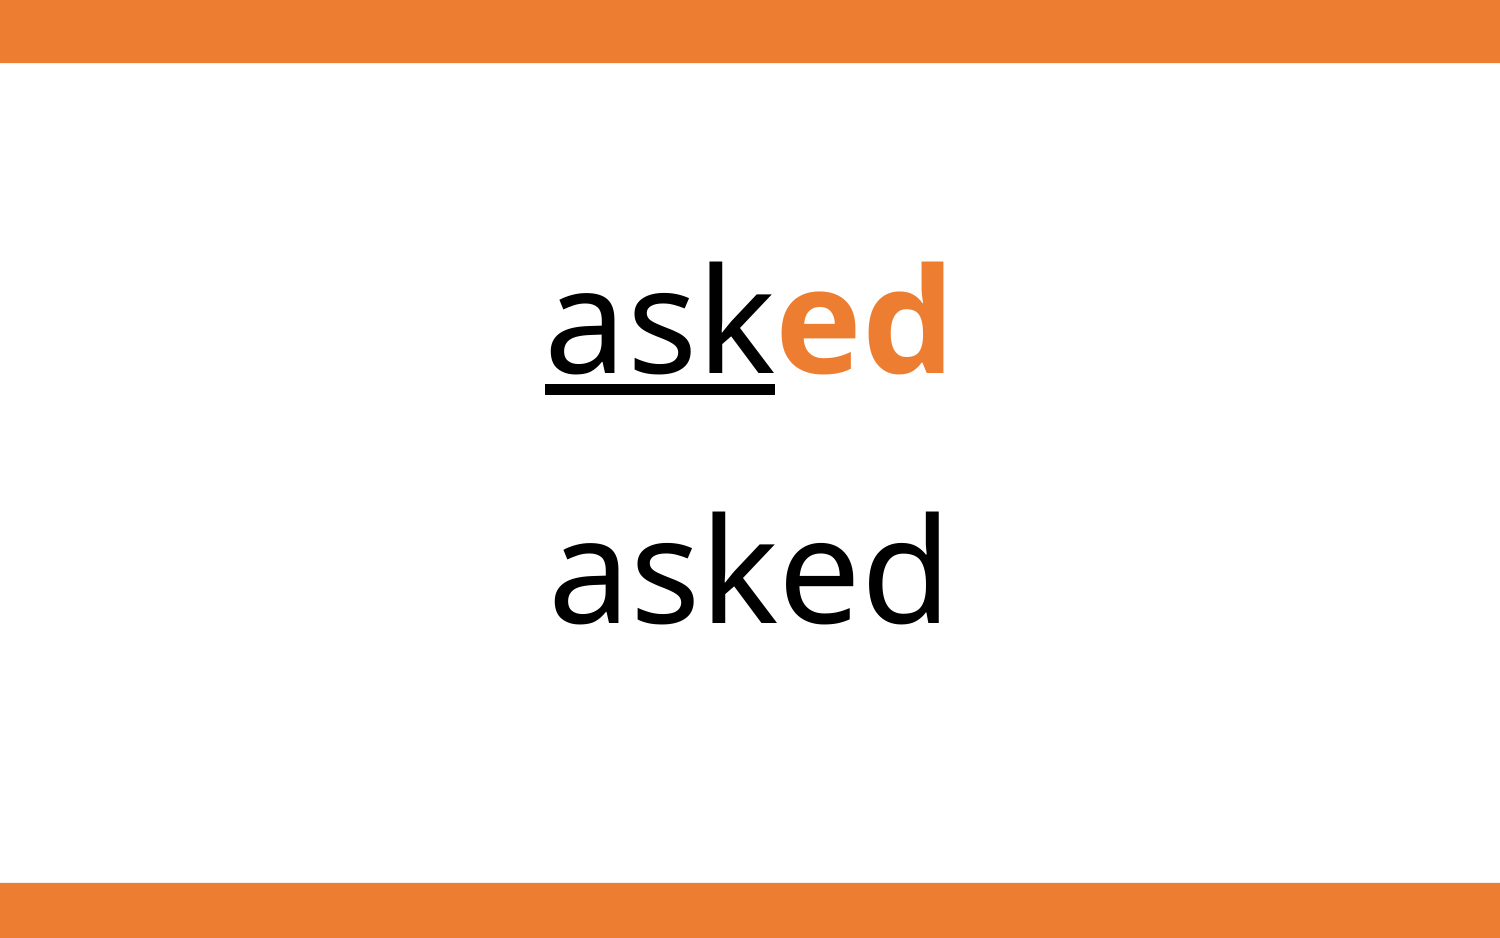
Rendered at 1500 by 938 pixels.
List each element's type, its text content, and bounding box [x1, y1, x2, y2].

text_box [0, 882, 1500, 938]
text_box asked [0, 238, 1500, 413]
text_box asked [0, 488, 1500, 663]
text_box [0, 0, 1500, 64]
